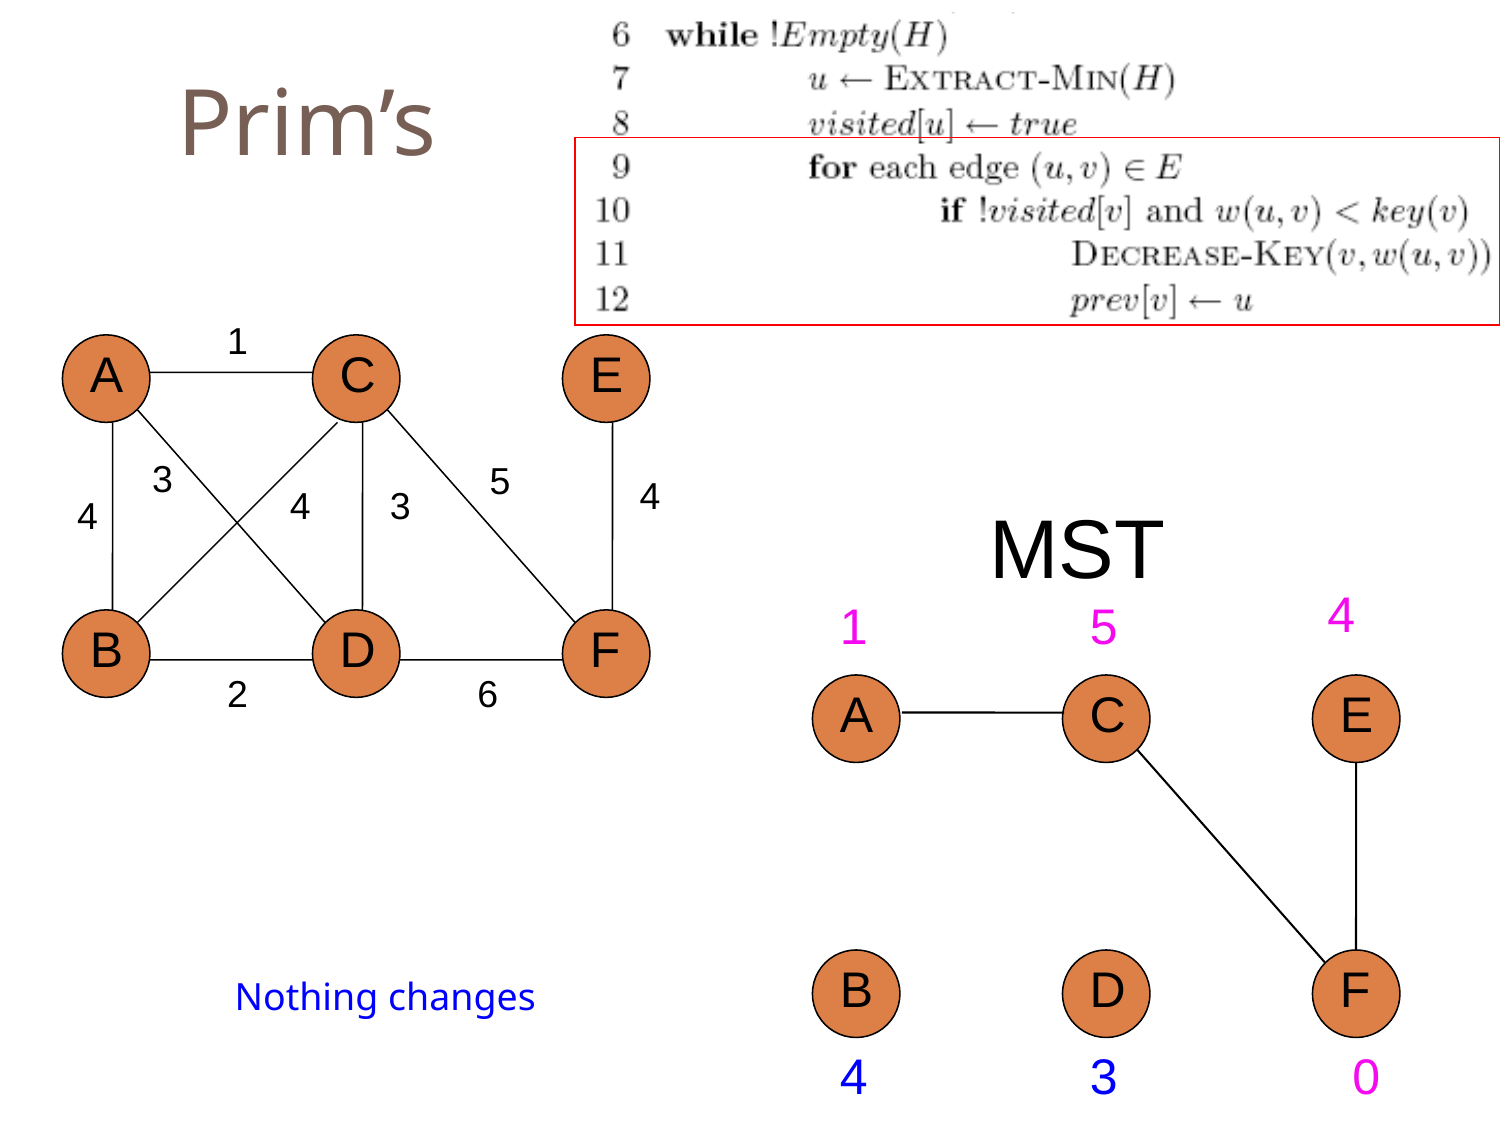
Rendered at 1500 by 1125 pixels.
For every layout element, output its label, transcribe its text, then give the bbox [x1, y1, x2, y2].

picture [587, 12, 1500, 330]
text_box 6 [462, 662, 550, 722]
text_box 4 [624, 464, 713, 525]
text_box 3 [1074, 1037, 1188, 1113]
text_box 1 [212, 309, 300, 370]
text_box MST [974, 487, 1288, 603]
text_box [812, 674, 901, 763]
text_box 0 [1337, 1037, 1450, 1113]
text_box 1 [825, 587, 938, 663]
text_box 3 [137, 447, 225, 508]
text_box 4 [274, 474, 363, 535]
text_box 2 [212, 662, 300, 722]
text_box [312, 609, 401, 698]
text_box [62, 334, 151, 423]
text_box 4 [62, 484, 150, 545]
title Prim’s [162, 37, 581, 200]
text_box 5 [1074, 587, 1188, 663]
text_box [1062, 949, 1151, 1038]
text_box 3 [374, 474, 463, 535]
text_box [562, 334, 651, 423]
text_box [1312, 674, 1401, 763]
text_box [562, 609, 651, 698]
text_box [1062, 674, 1151, 763]
text_box 4 [1312, 574, 1425, 650]
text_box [312, 334, 401, 423]
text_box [62, 609, 151, 698]
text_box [1312, 949, 1401, 1038]
text_box 4 [825, 1037, 938, 1113]
text_box [575, 137, 581, 325]
text_box Nothing changes [219, 965, 551, 1026]
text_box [812, 949, 901, 1038]
text_box 5 [474, 449, 563, 510]
